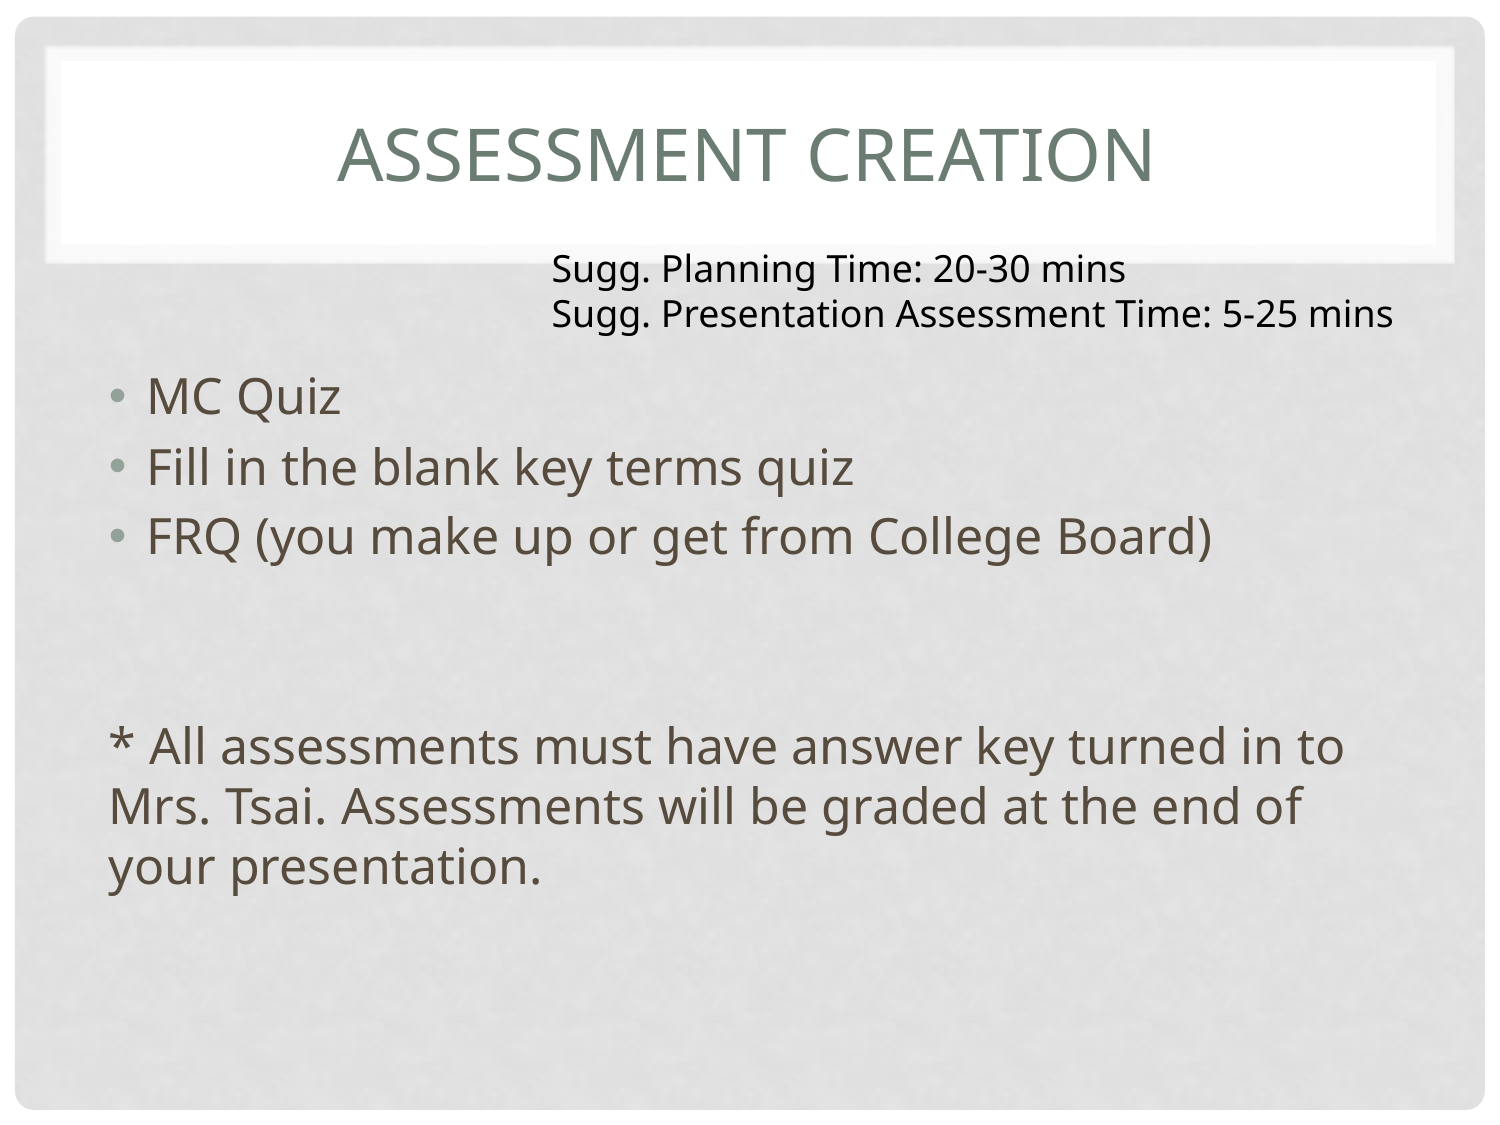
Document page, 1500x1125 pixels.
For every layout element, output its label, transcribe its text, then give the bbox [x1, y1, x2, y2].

list MC Quiz Fill in the blank key terms quiz FRQ (you make up or get from College Board) * All assessments must have answer key turned in to Mrs. Tsai. Assessments will be graded at the end of your presentation. [75, 287, 1425, 1005]
text_box Sugg. Planning Time: 20-30 mins Sugg. Presentation Assessment Time: 5-25 mins [536, 237, 1425, 433]
title Assessment Creation [69, 66, 1425, 238]
